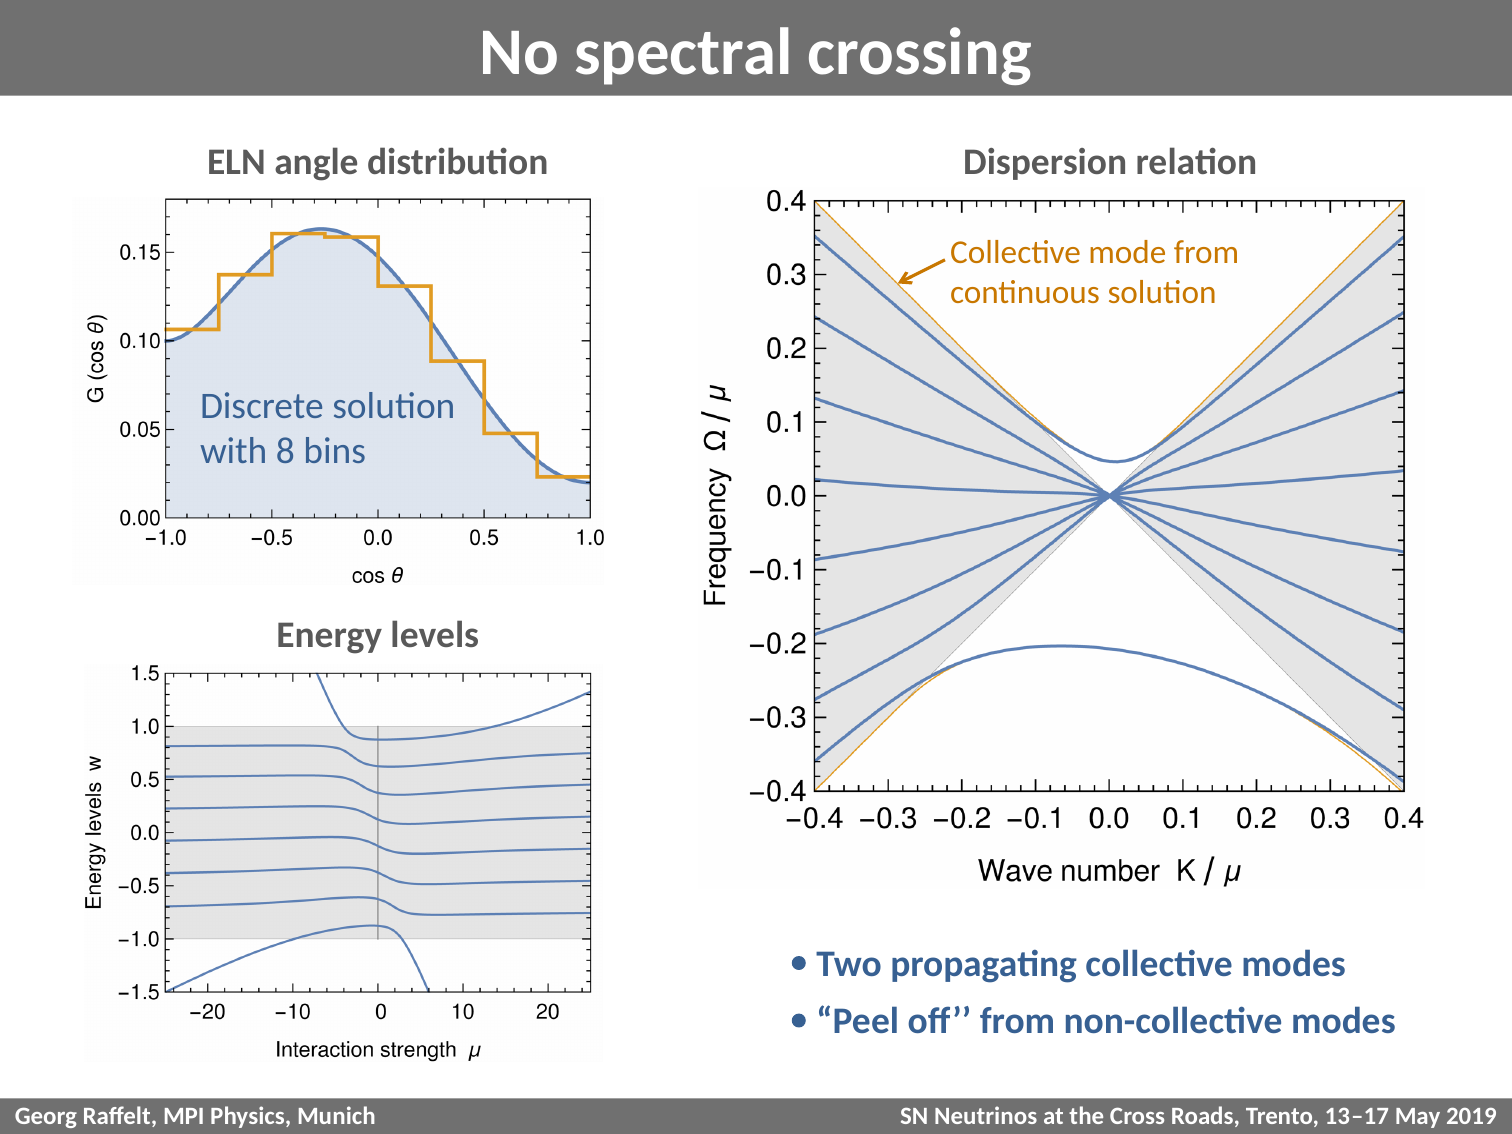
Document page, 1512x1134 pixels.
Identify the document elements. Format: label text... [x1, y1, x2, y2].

text_box Energy levels [165, 602, 591, 662]
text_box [897, 259, 946, 284]
picture [72, 197, 604, 585]
text_box  Two propagating collective modes  “Peel off’’ from non-collective modes [777, 931, 1412, 1049]
text_box Dispersion relation [815, 129, 1406, 185]
picture [697, 187, 1425, 889]
text_box ELN angle distribution [165, 129, 591, 189]
title No spectral crossing [0, 0, 1512, 96]
picture [83, 663, 603, 1063]
